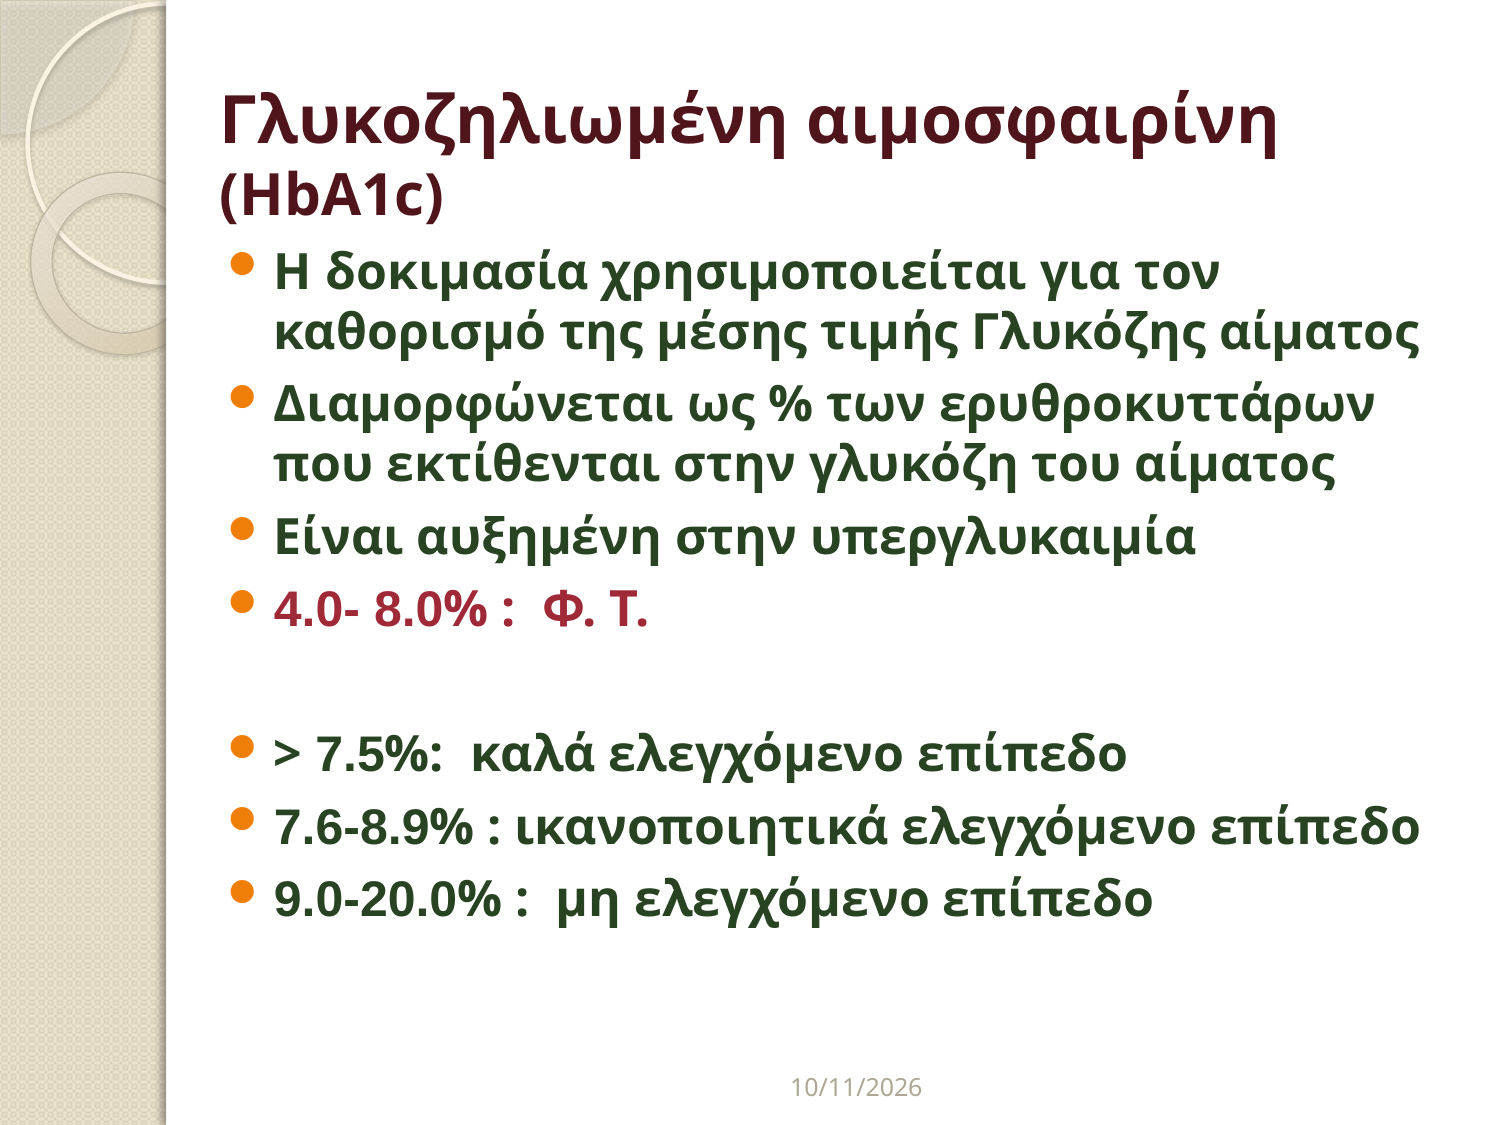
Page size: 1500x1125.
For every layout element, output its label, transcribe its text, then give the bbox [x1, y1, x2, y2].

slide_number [587, 1034, 938, 1113]
title Γλυκοζηλιωμένη αιμοσφαιρίνη (HbA1c) [205, 58, 1500, 247]
list Η δοκιμασία χρησιμοποιείται για τον καθορισμό της μέσης τιμής Γλυκόζης αίματος Διαμορφώνεται ως % των ερυθροκυττάρων που εκτίθενται στην γλυκόζη του αίματος Είναι αυξημένη στην υπεργλυκαιμία 4.0- 8.0% : Φ. Τ. > 7.5%: καλά ελεγχόμενο επίπεδο 7.6-8.9% : ικανοποιητικά ελεγχόμενο επίπεδο 9.0-20.0% : μη ελεγχόμενο επίπεδο [199, 231, 1466, 976]
